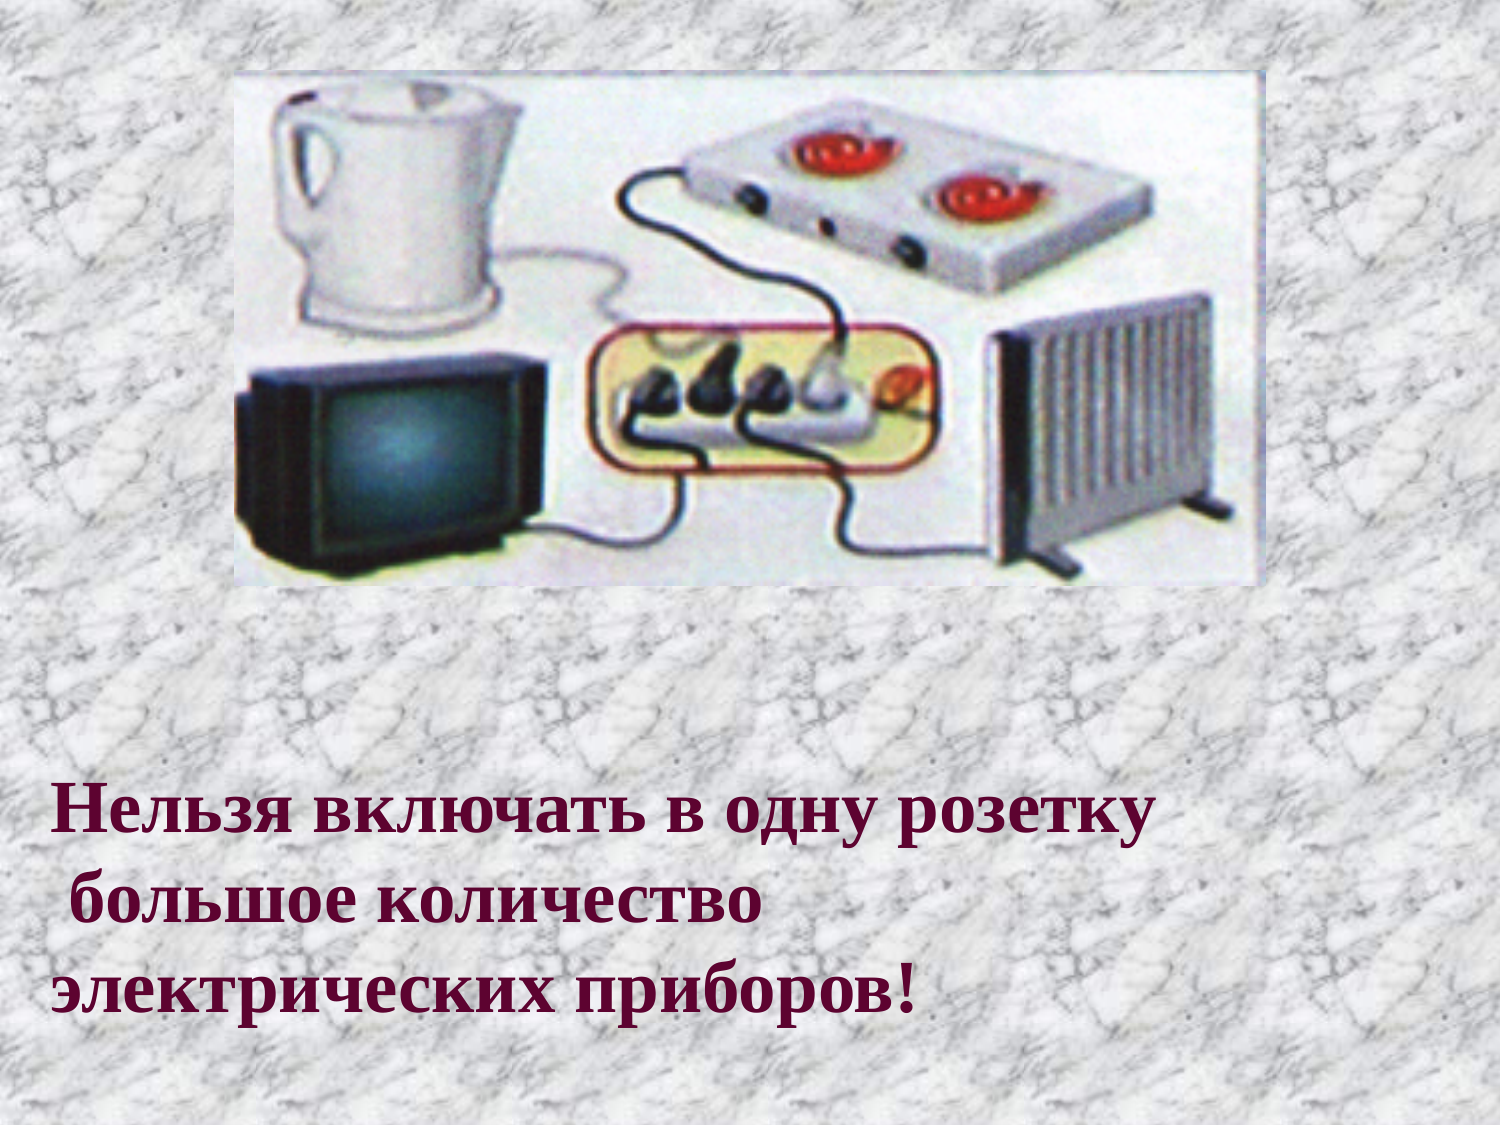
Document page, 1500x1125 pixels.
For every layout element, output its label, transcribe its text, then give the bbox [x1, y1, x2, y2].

picture [0, 0, 1500, 1125]
text_box Нельзя включать в одну розетку большое количество электрических приборов! [35, 749, 1454, 1080]
